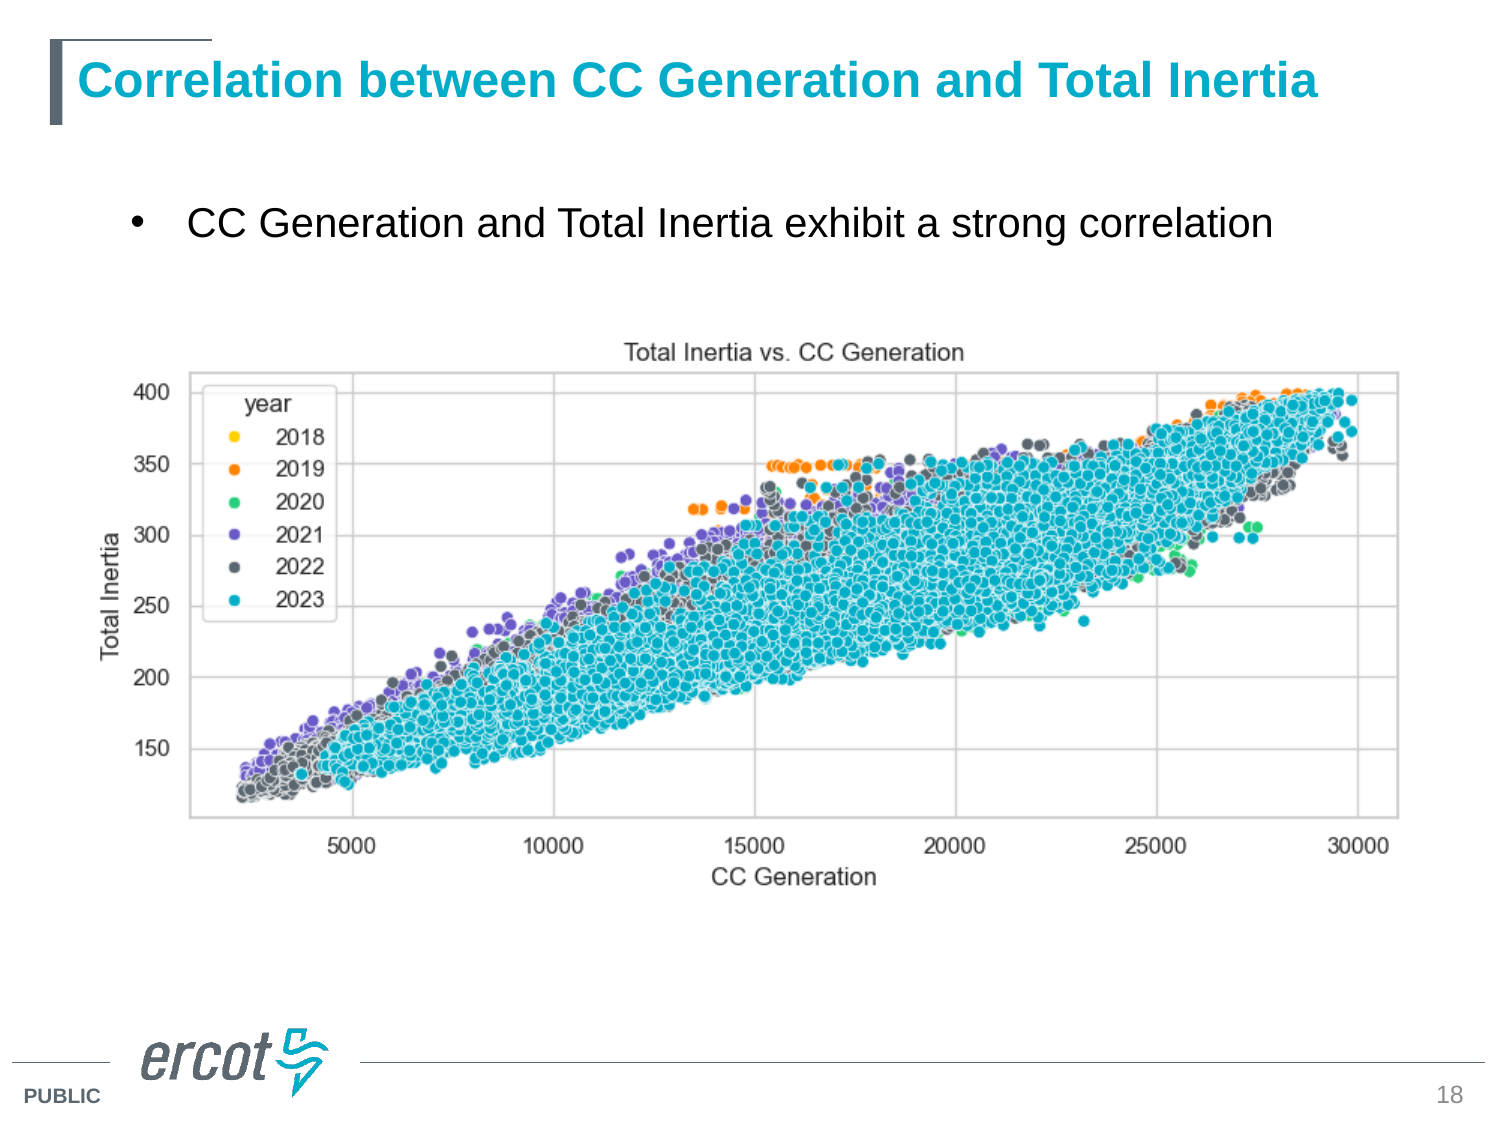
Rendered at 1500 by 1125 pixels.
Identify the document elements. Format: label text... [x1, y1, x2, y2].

title Correlation between CC Generation and Total Inertia [62, 39, 1450, 128]
picture [74, 315, 1426, 917]
slide_number 18 [1412, 1076, 1488, 1112]
picture [137, 1024, 332, 1100]
text_box CC Generation and Total Inertia exhibit a strong correlation [115, 188, 1385, 254]
